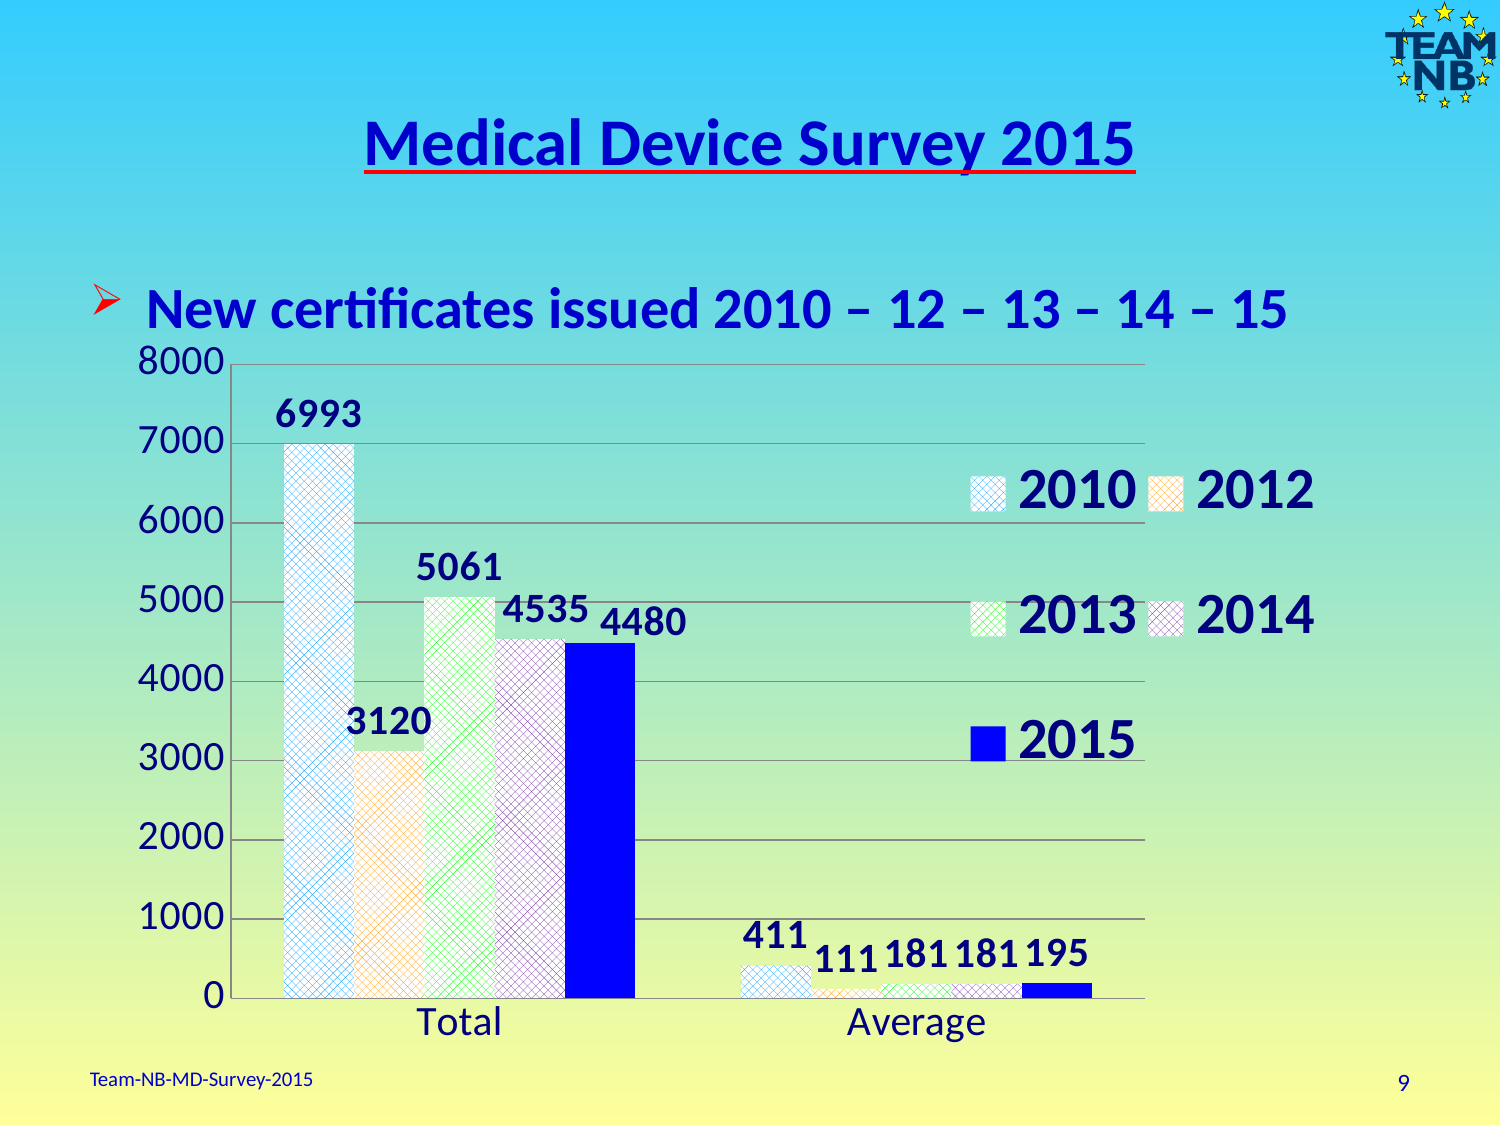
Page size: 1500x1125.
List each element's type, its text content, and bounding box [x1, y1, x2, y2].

list New certificates issued 2010 – 12 – 13 – 14 – 15 [75, 262, 1425, 386]
footer Team-NB-MD-Survey-2015 [75, 1058, 550, 1103]
chart [111, 328, 1389, 1062]
picture [1384, 0, 1500, 111]
title Medical Device Survey 2015 [74, 44, 1426, 233]
slide_number 9 [1074, 1058, 1425, 1103]
